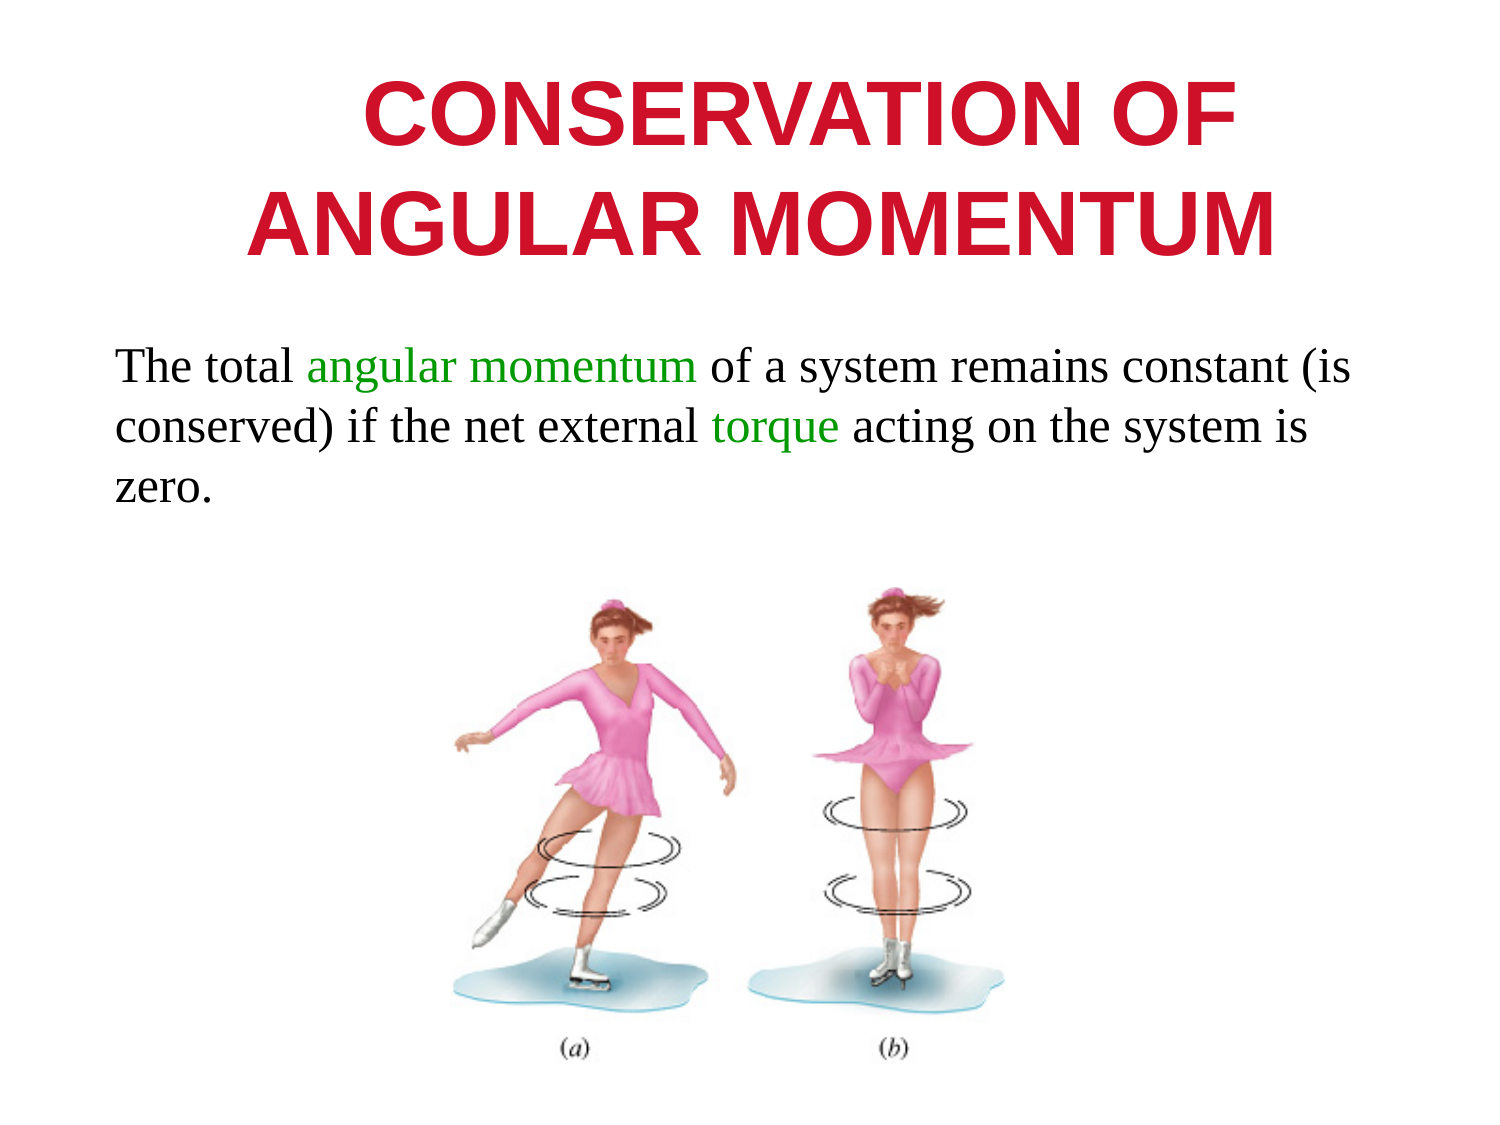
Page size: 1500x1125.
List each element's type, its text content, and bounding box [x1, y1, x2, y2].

text_box The total angular momentum of a system remains constant (is conserved) if the net external torque acting on the system is zero. [99, 324, 1413, 520]
title CONSERVATION OF ANGULAR MOMENTUM [124, 124, 1401, 313]
picture [449, 587, 1010, 1064]
